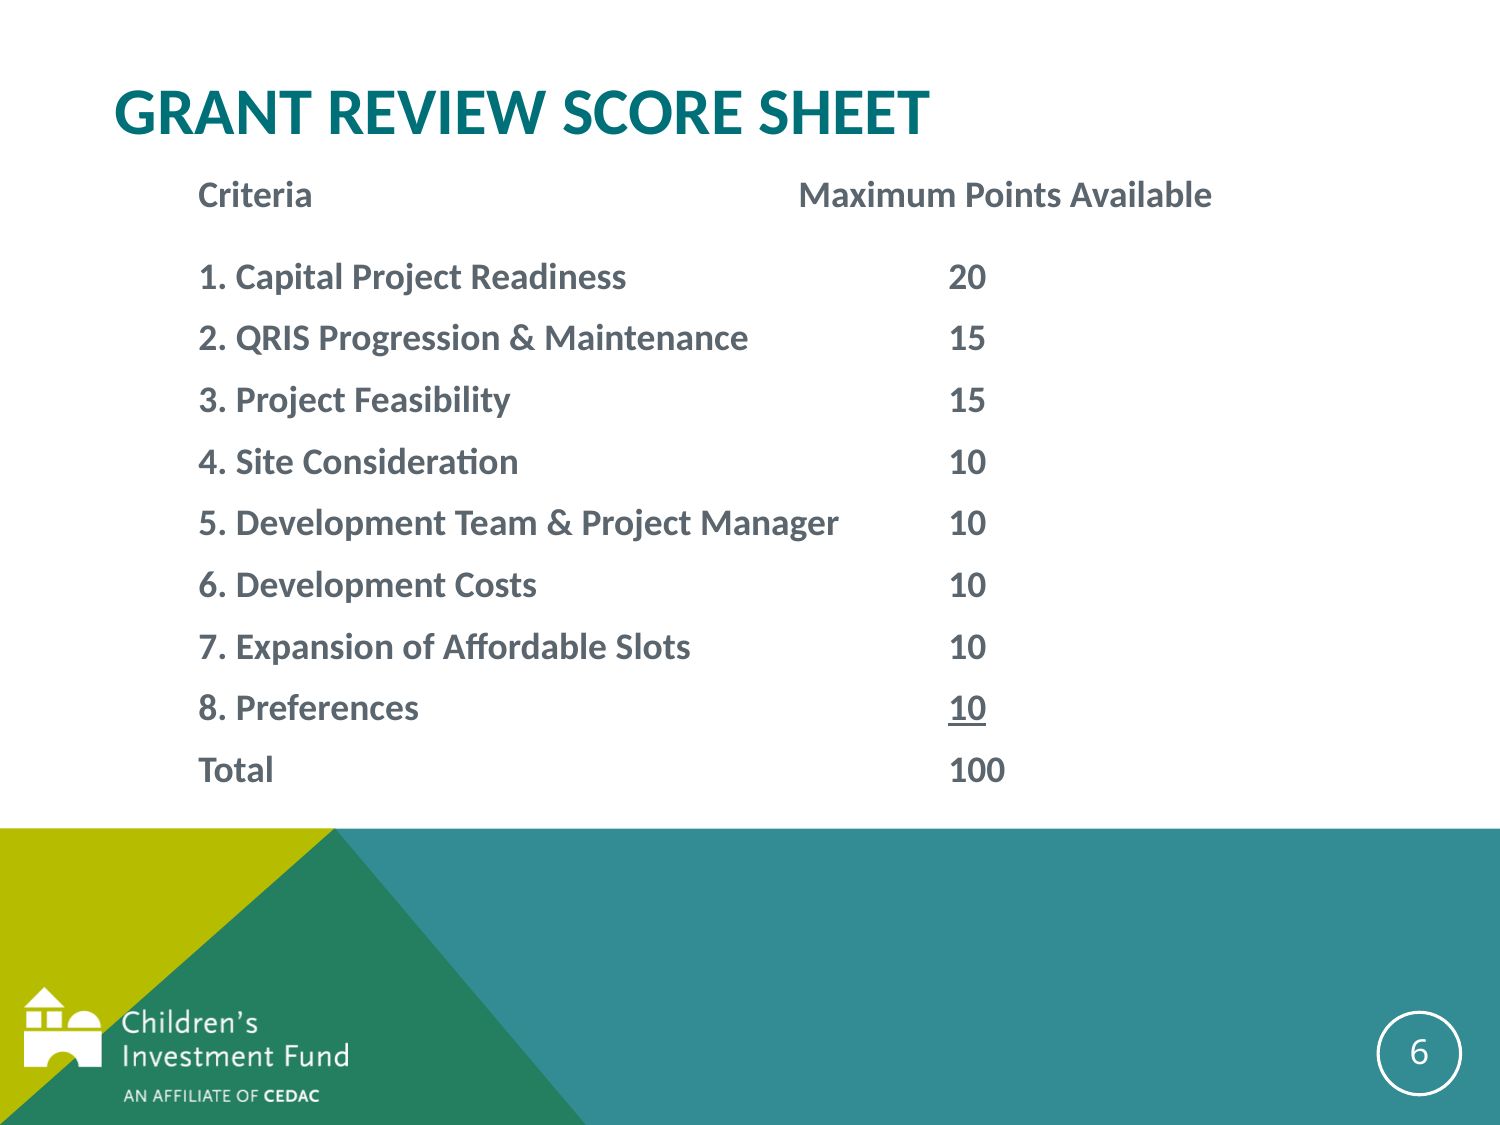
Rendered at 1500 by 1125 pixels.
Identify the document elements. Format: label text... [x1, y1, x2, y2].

picture [24, 987, 348, 1102]
slide_number 6 [1376, 1010, 1463, 1097]
list Criteria Maximum Points Available 1. Capital Project Readiness 20 2. QRIS Progression & Maintenance 15 3. Project Feasibility 15 4. Site Consideration 10 5. Development Team & Project Manager 10 6. Development Costs 10 7. Expansion of Affordable Slots 10 8. Preferences 10 Total 100 [183, 162, 1388, 907]
title Grant Review Score Sheet [99, 62, 1334, 153]
